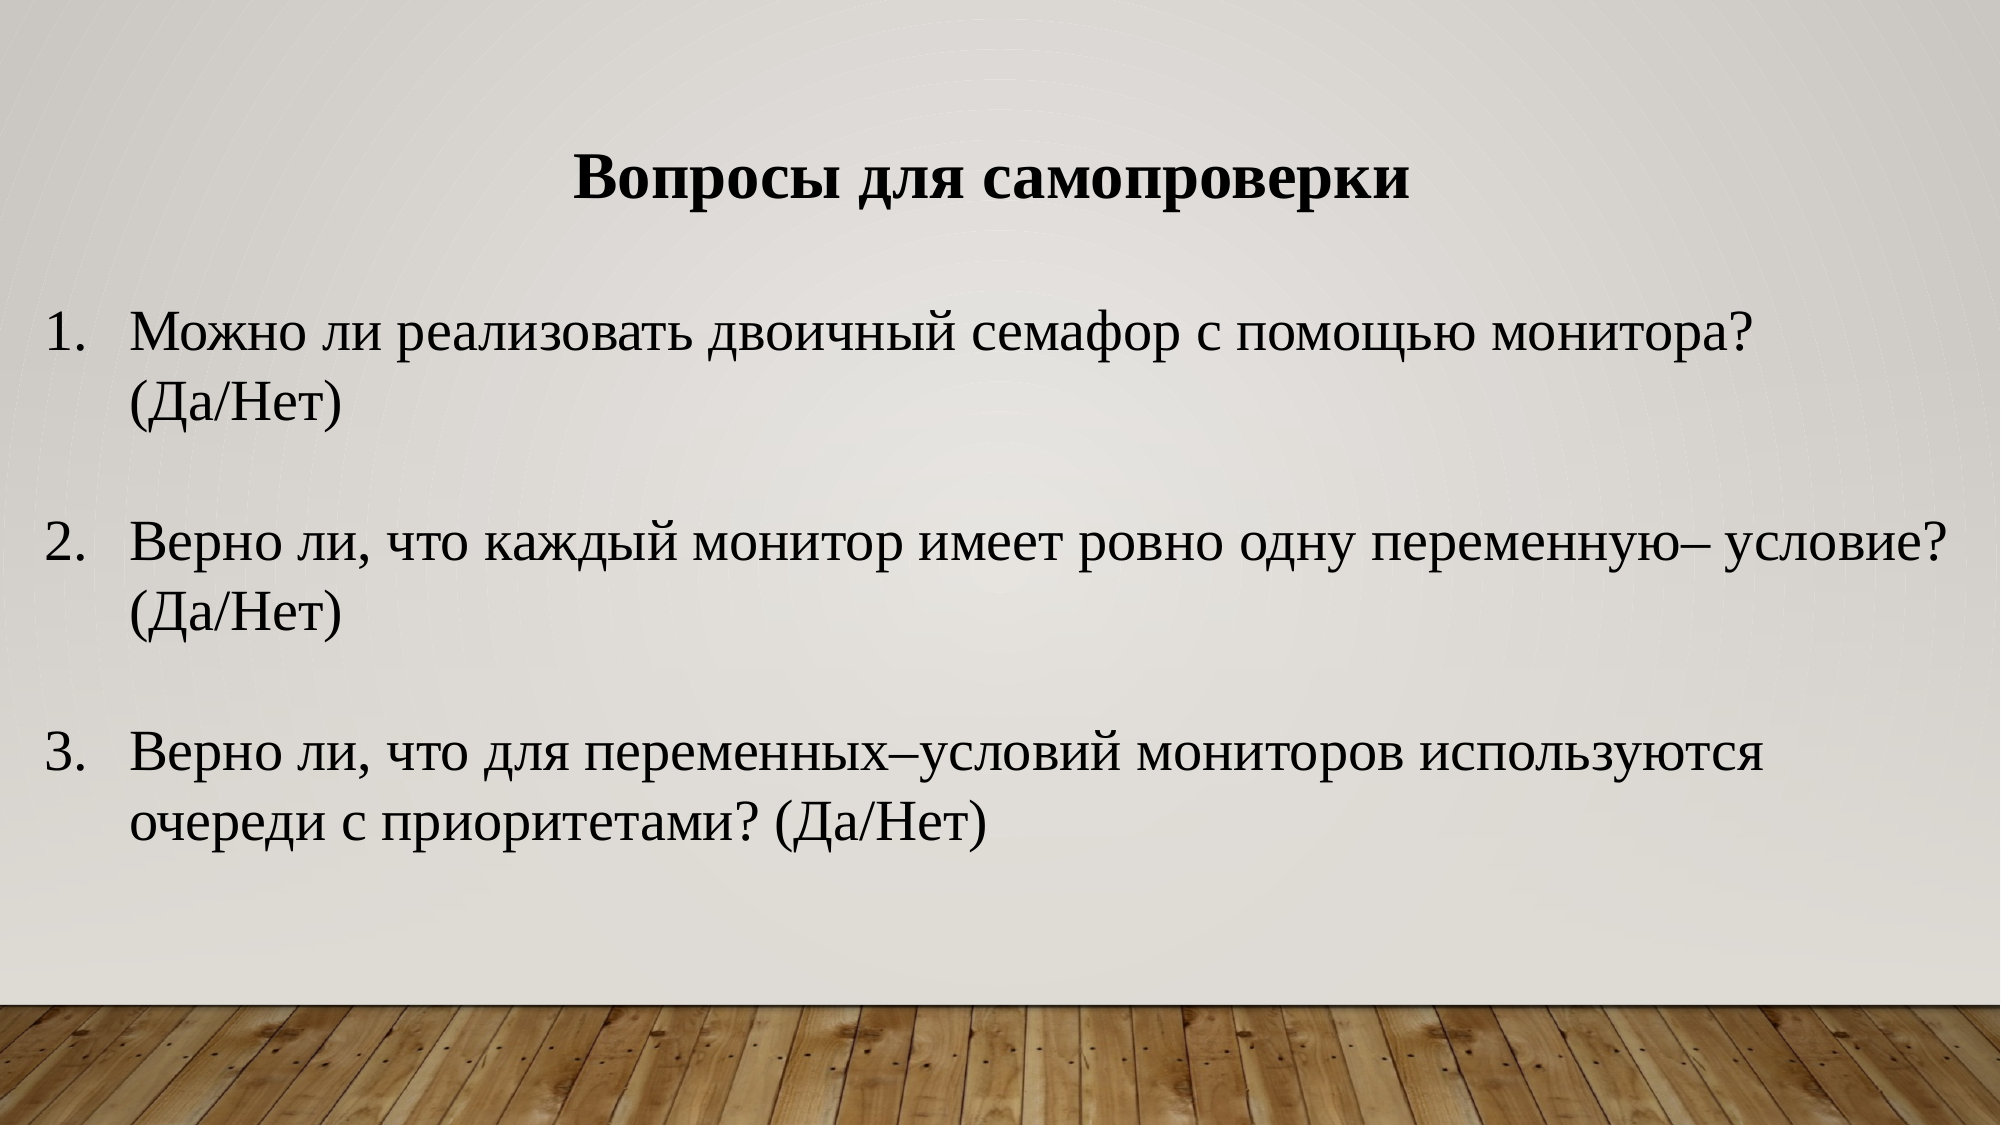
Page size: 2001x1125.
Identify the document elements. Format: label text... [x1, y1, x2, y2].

text_box Вопросы для самопроверки Можно ли реализовать двоичный семафор с помощью монитора? (Да/Нет) Верно ли, что каждый монитор имеет ровно одну переменную– условие? (Да/Нет) Верно ли, что для переменных–условий мониторов используются очереди с приоритетами? (Да/Нет) [29, 124, 1972, 859]
picture [0, 1005, 2000, 1125]
